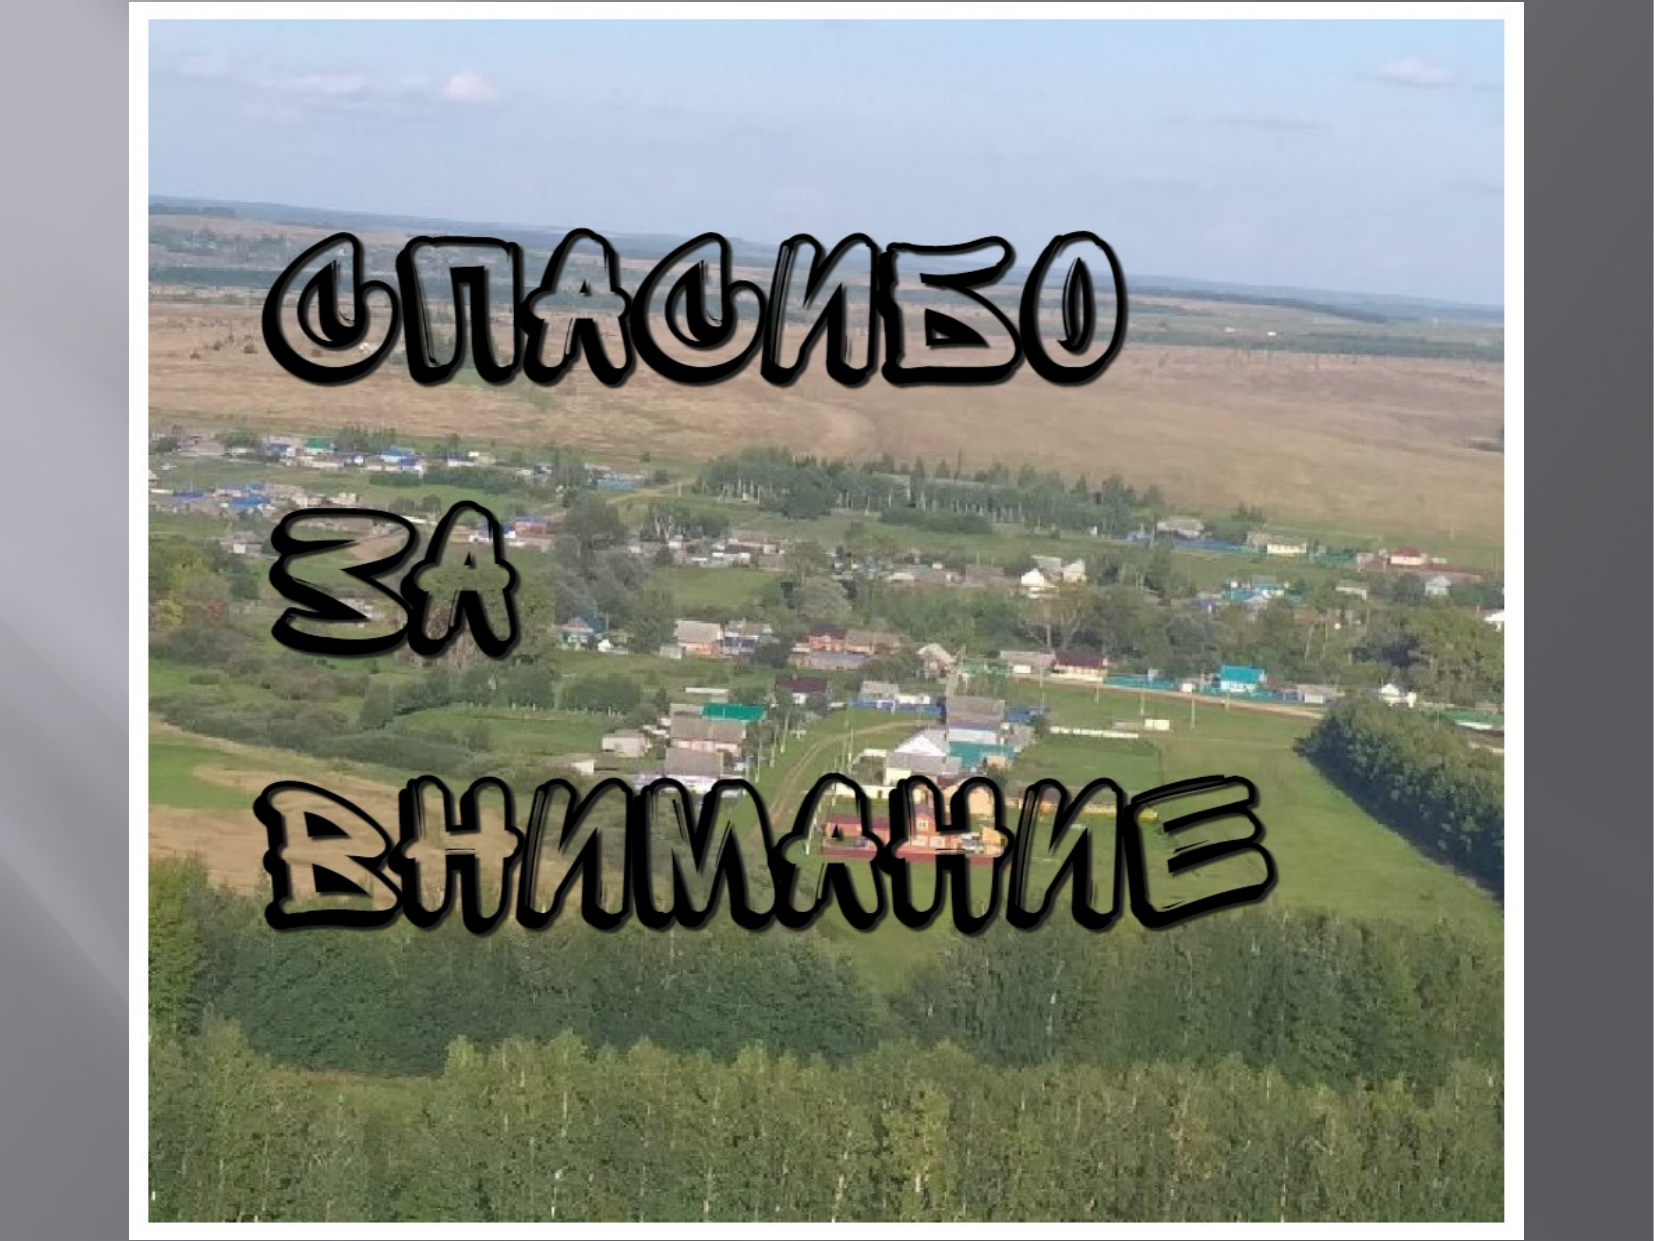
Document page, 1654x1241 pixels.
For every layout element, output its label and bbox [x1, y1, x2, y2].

picture [129, 2, 1524, 1241]
